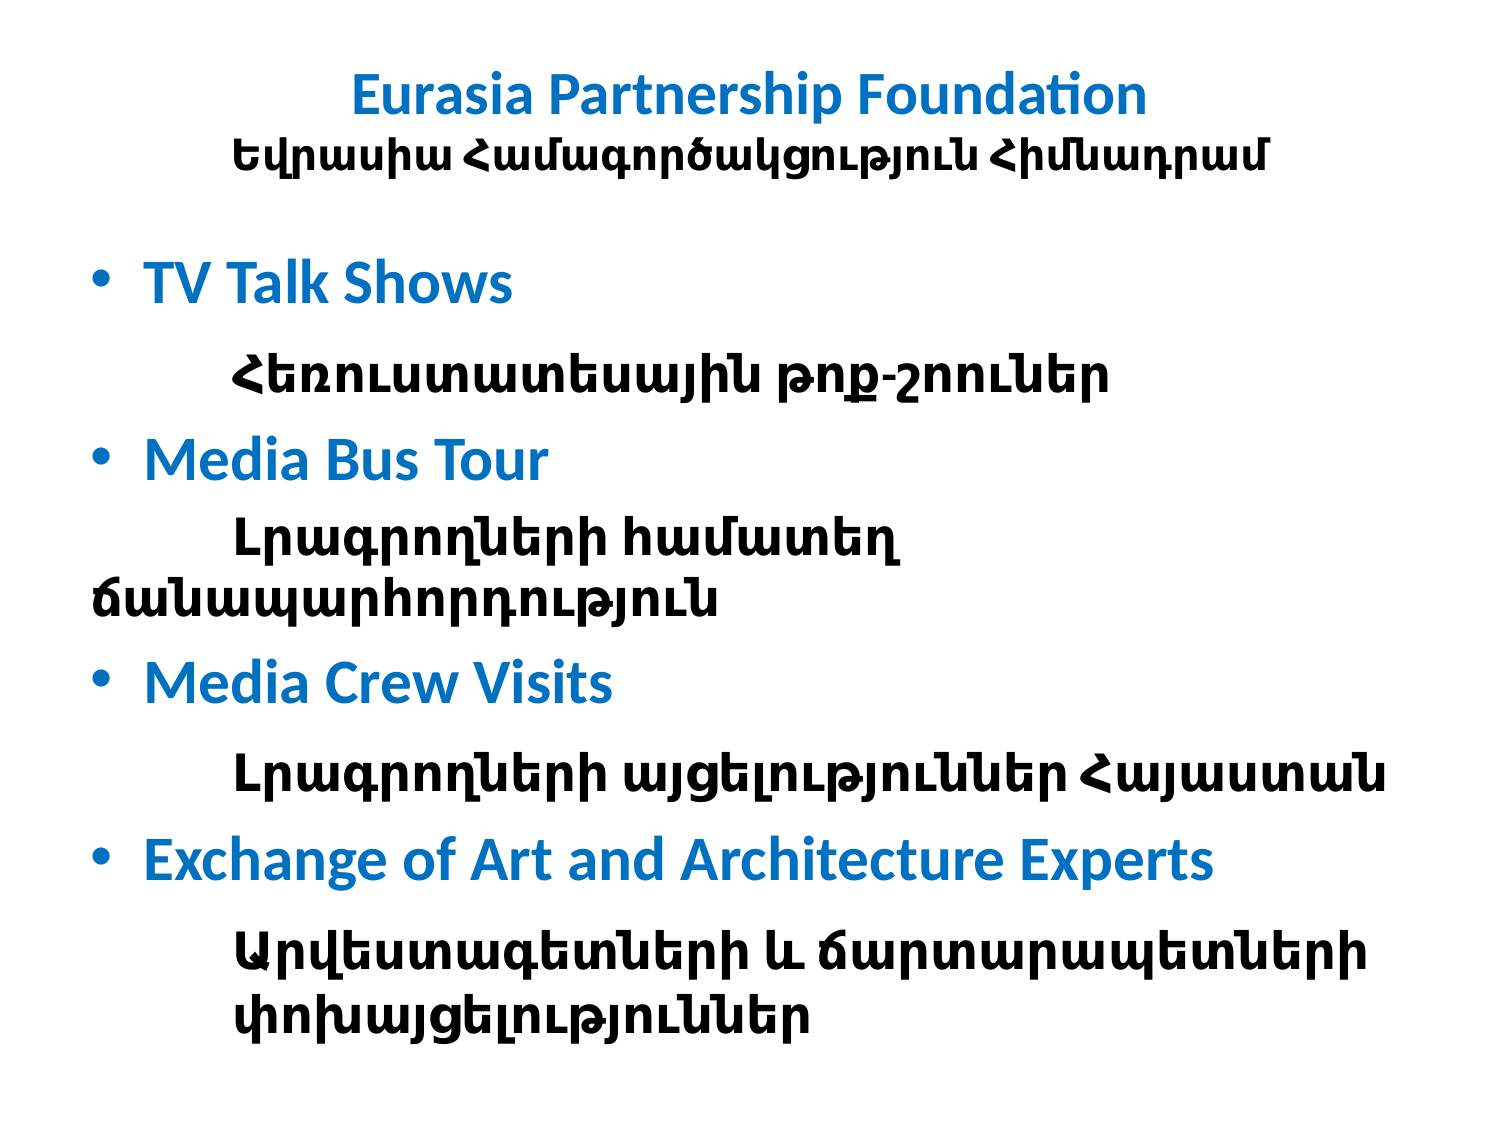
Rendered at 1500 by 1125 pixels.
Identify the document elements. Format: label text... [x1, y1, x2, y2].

title Eurasia Partnership Foundation Եվրասիա Համագործակցություն Հիմնադրամ [75, 45, 1425, 232]
list TV Talk Shows Հեռուստատեսային թոք-շոուներ Media Bus Tour Լրագրողների համատեղ ճանապարհորդություն Media Crew Visits Լրագրողների այցելություններ Հայաստան Exchange of Art and Architecture Experts Արվեստագետների և ճարտարապետների փոխայցելություններ [75, 232, 1425, 1061]
